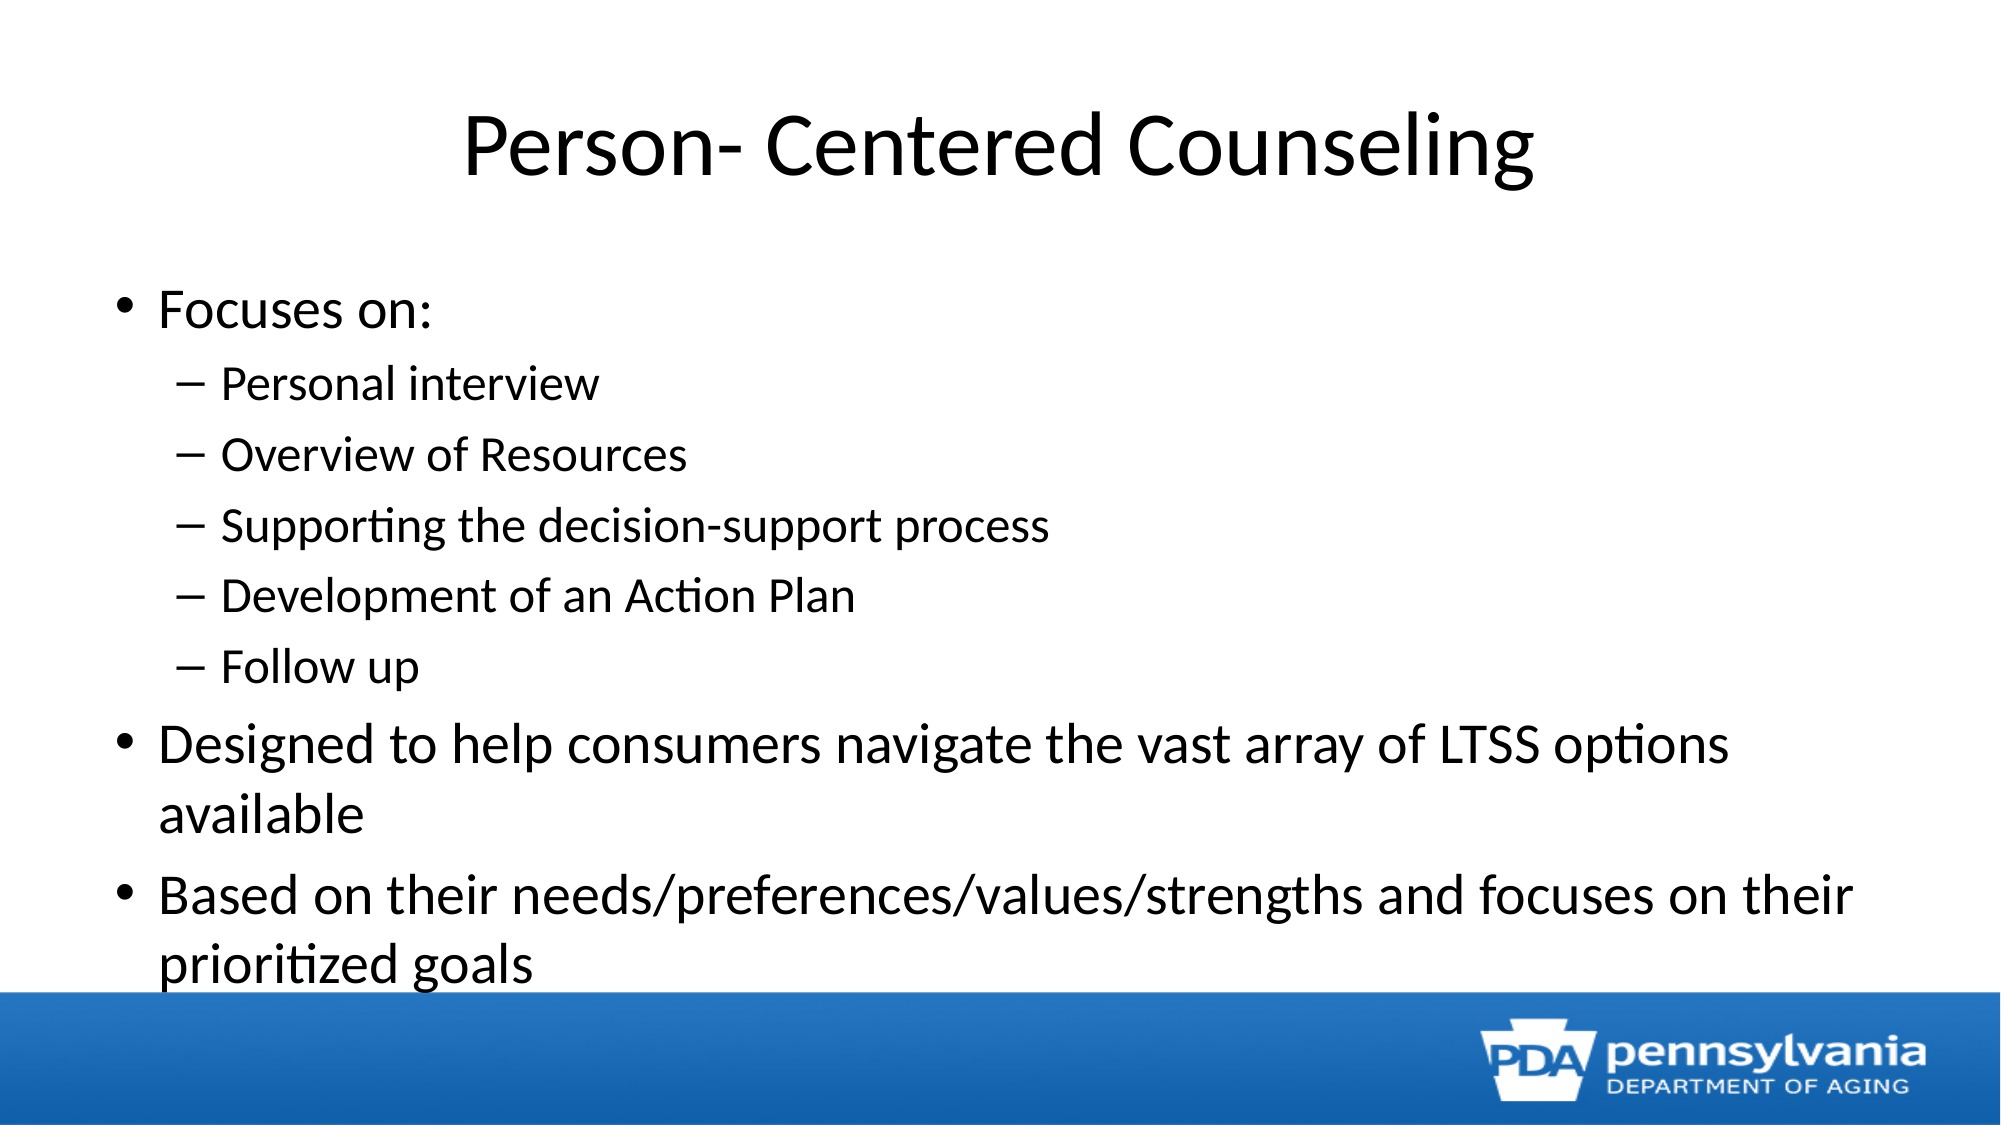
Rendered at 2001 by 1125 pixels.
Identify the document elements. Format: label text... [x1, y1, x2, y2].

picture [0, 0, 2001, 1125]
list Focuses on: Personal interview Overview of Resources Supporting the decision-support process Development of an Action Plan Follow up Designed to help consumers navigate the vast array of LTSS options available Based on their needs/preferences/values/strengths and focuses on their prioritized goals [99, 262, 1900, 1005]
title Person- Centered Counseling [99, 45, 1900, 233]
